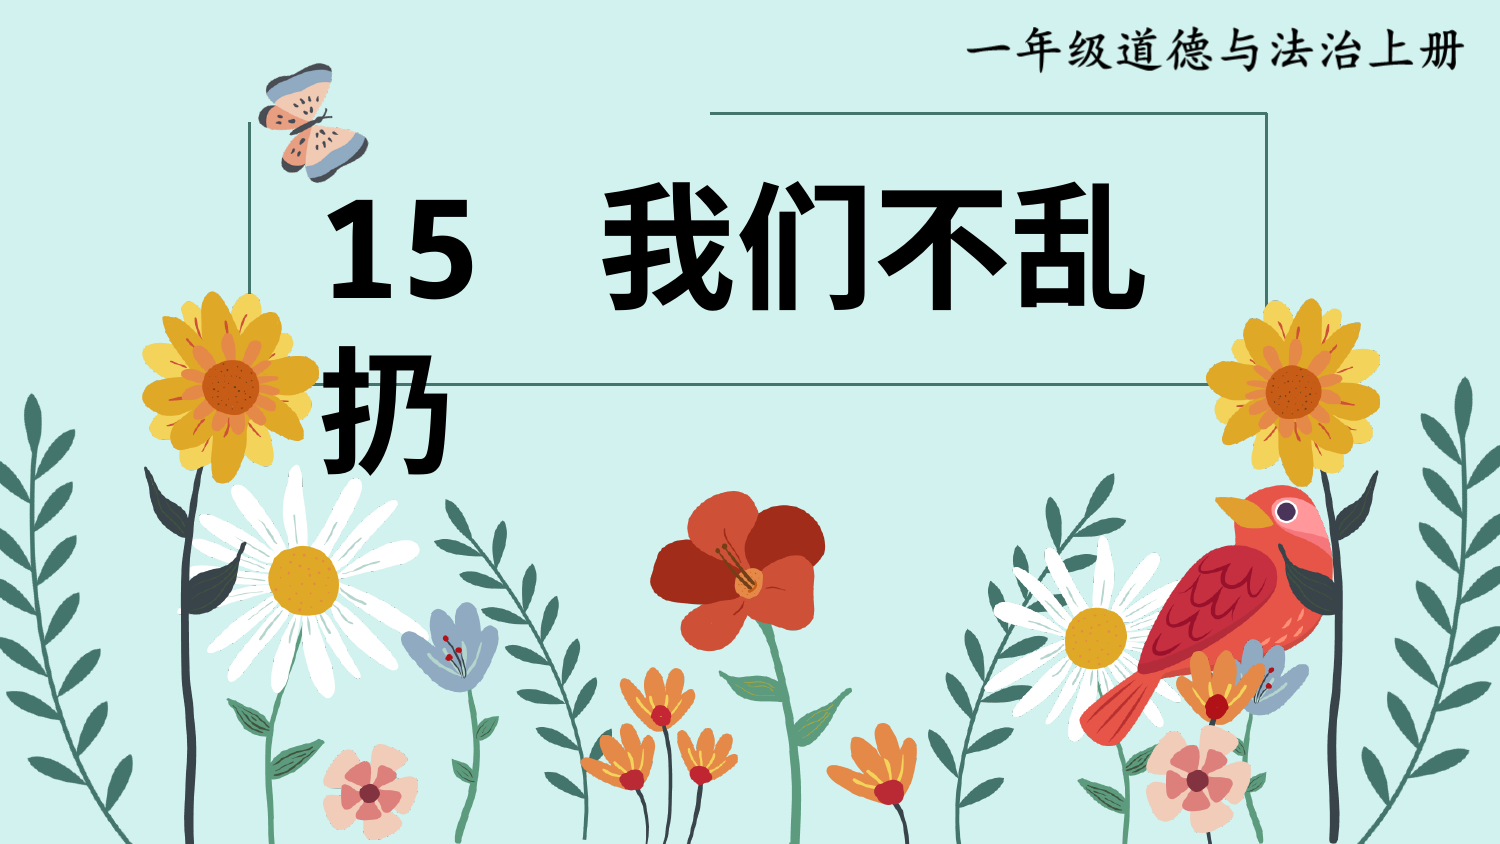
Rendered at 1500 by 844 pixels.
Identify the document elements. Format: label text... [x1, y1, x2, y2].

text_box 15 我们不乱扔 [303, 154, 1252, 499]
picture [0, 290, 917, 844]
picture [249, 54, 380, 190]
picture [931, 0, 1500, 106]
picture [928, 297, 1500, 844]
